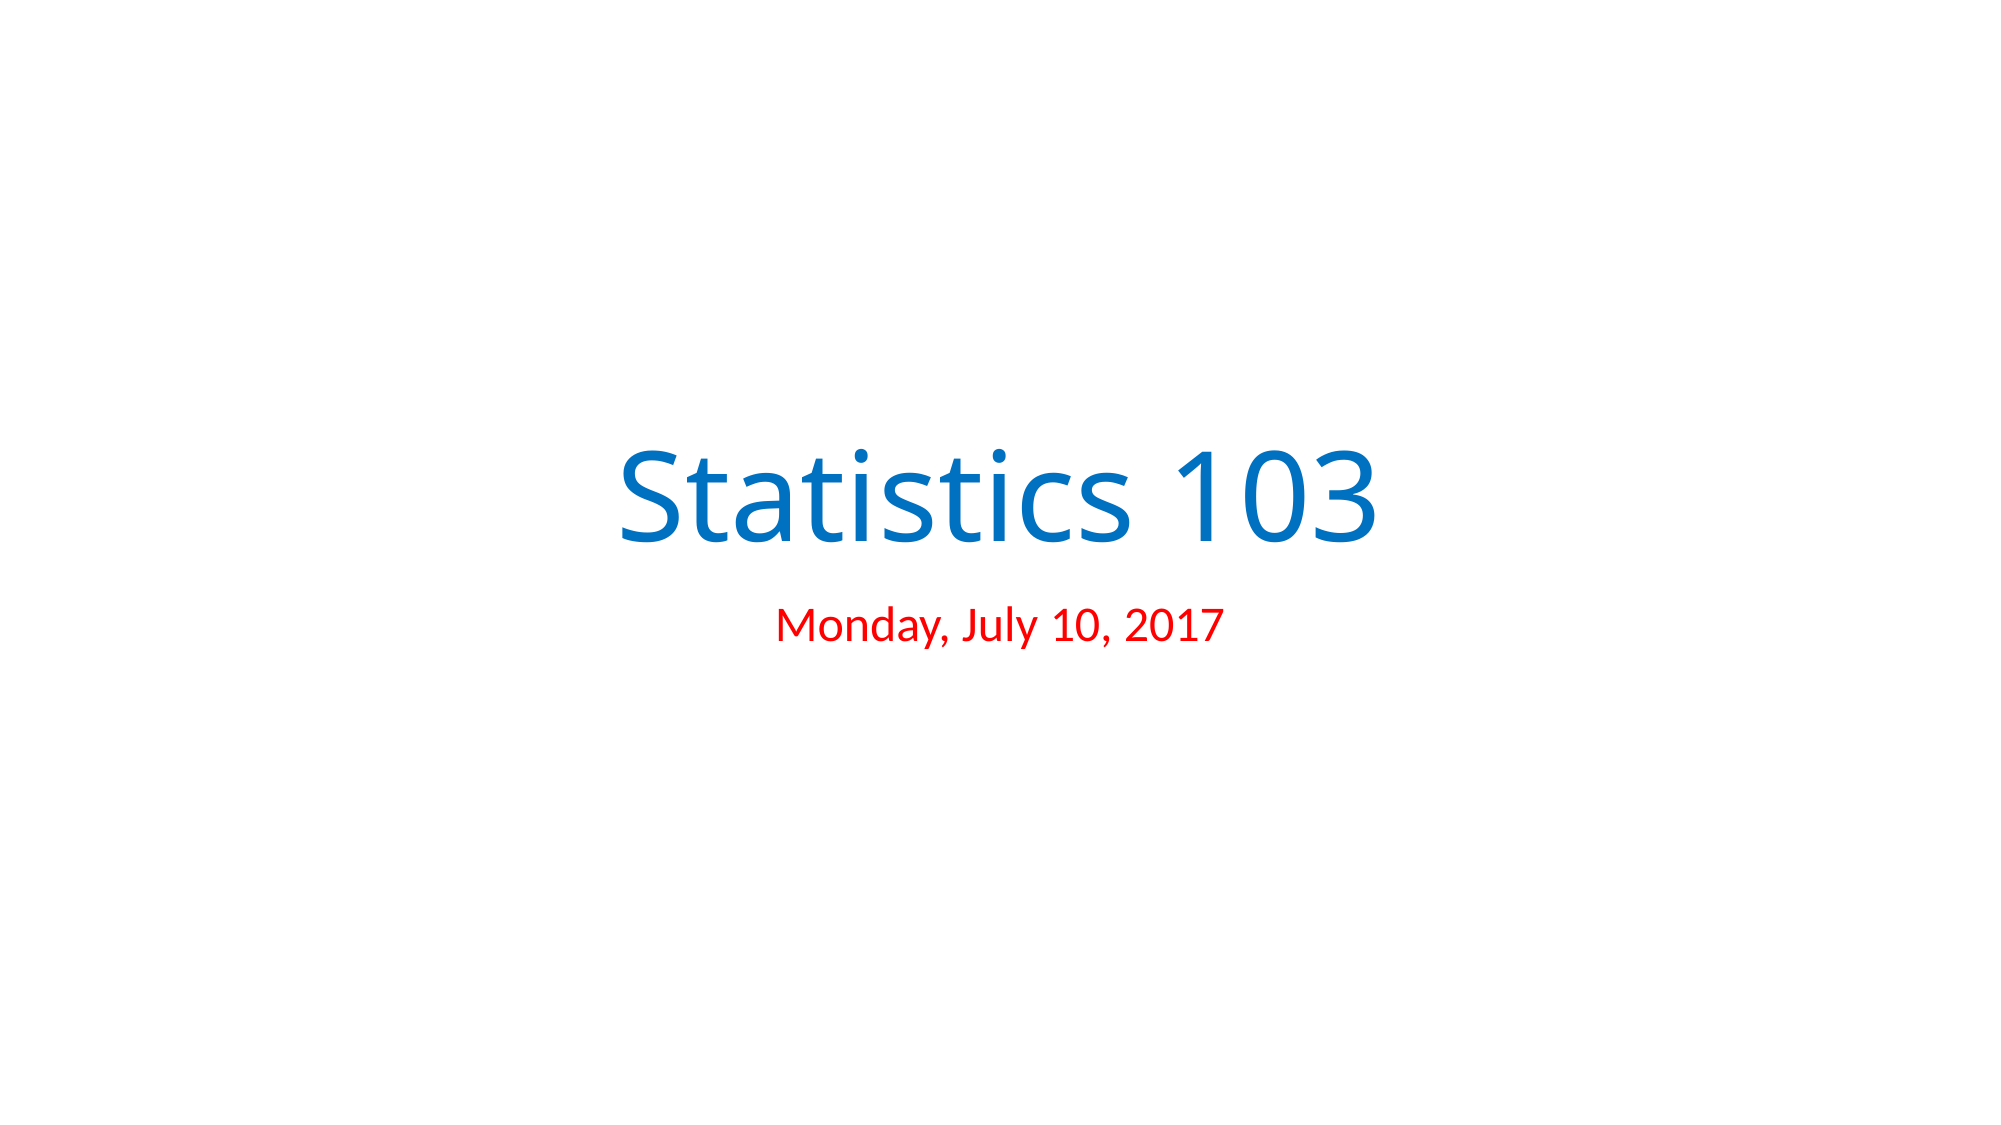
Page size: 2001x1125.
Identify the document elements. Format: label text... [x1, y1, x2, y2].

subtitle Monday, July 10, 2017 [249, 590, 1750, 863]
title Statistics 103 [249, 184, 1750, 576]
